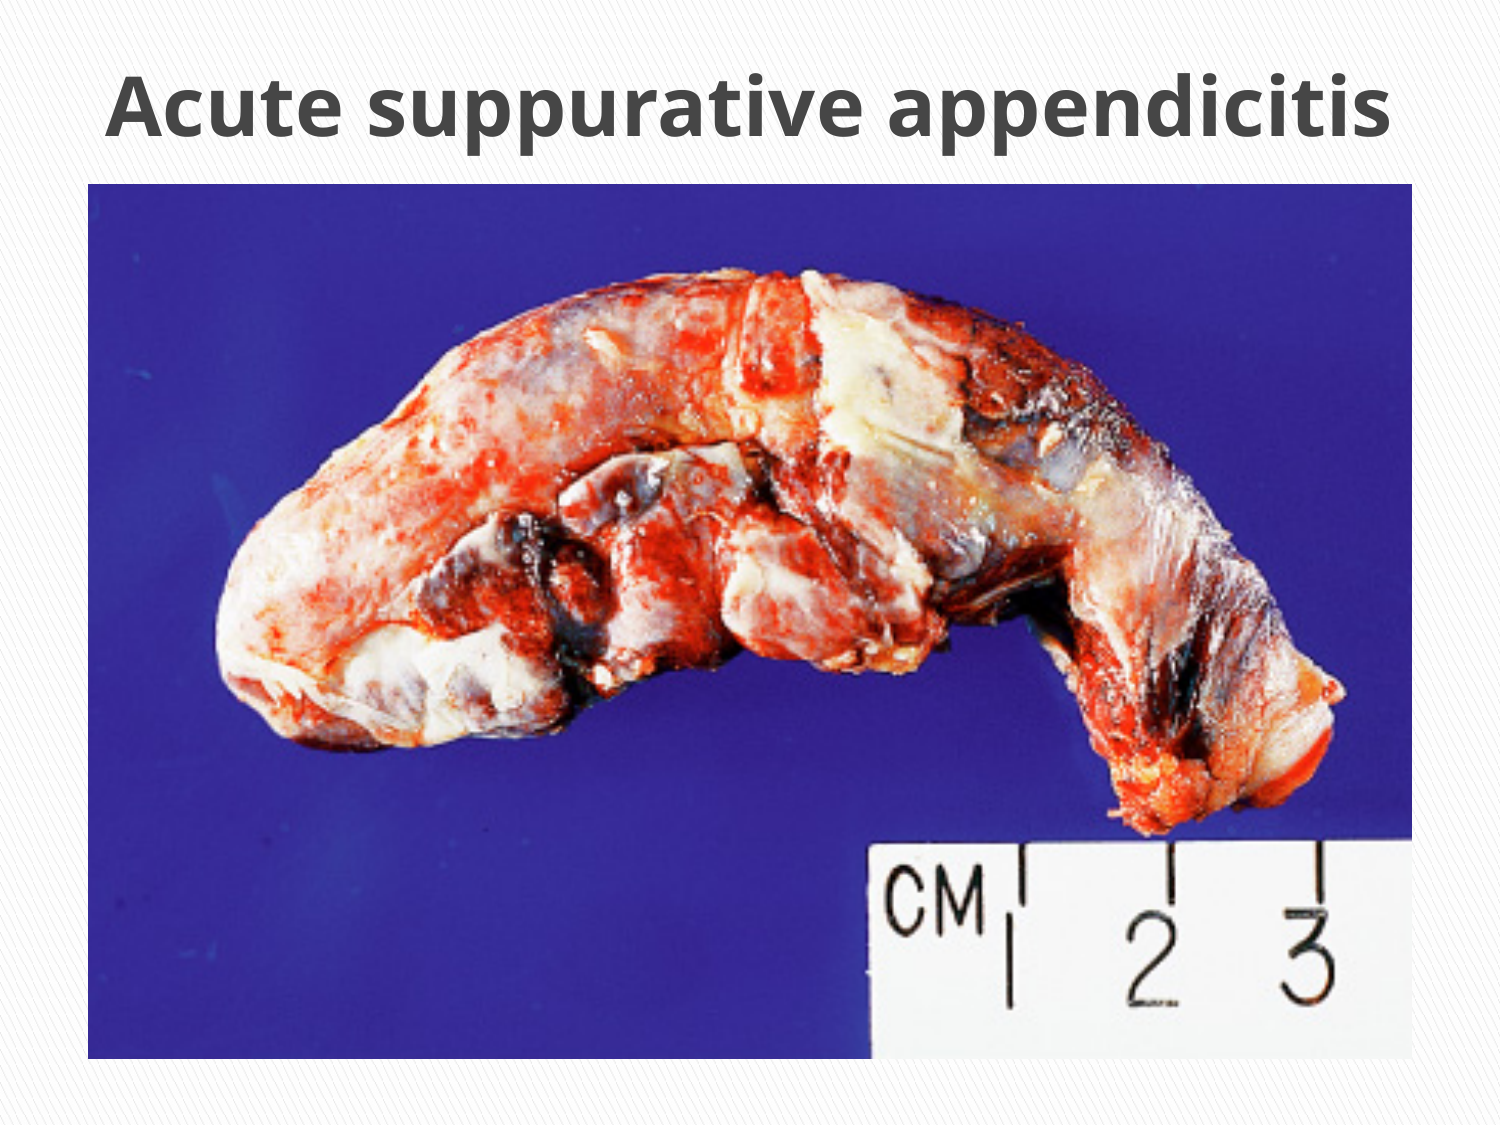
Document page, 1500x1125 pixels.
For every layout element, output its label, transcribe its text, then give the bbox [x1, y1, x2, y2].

title Acute suppurative appendicitis [75, 45, 1425, 161]
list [88, 184, 1412, 1059]
